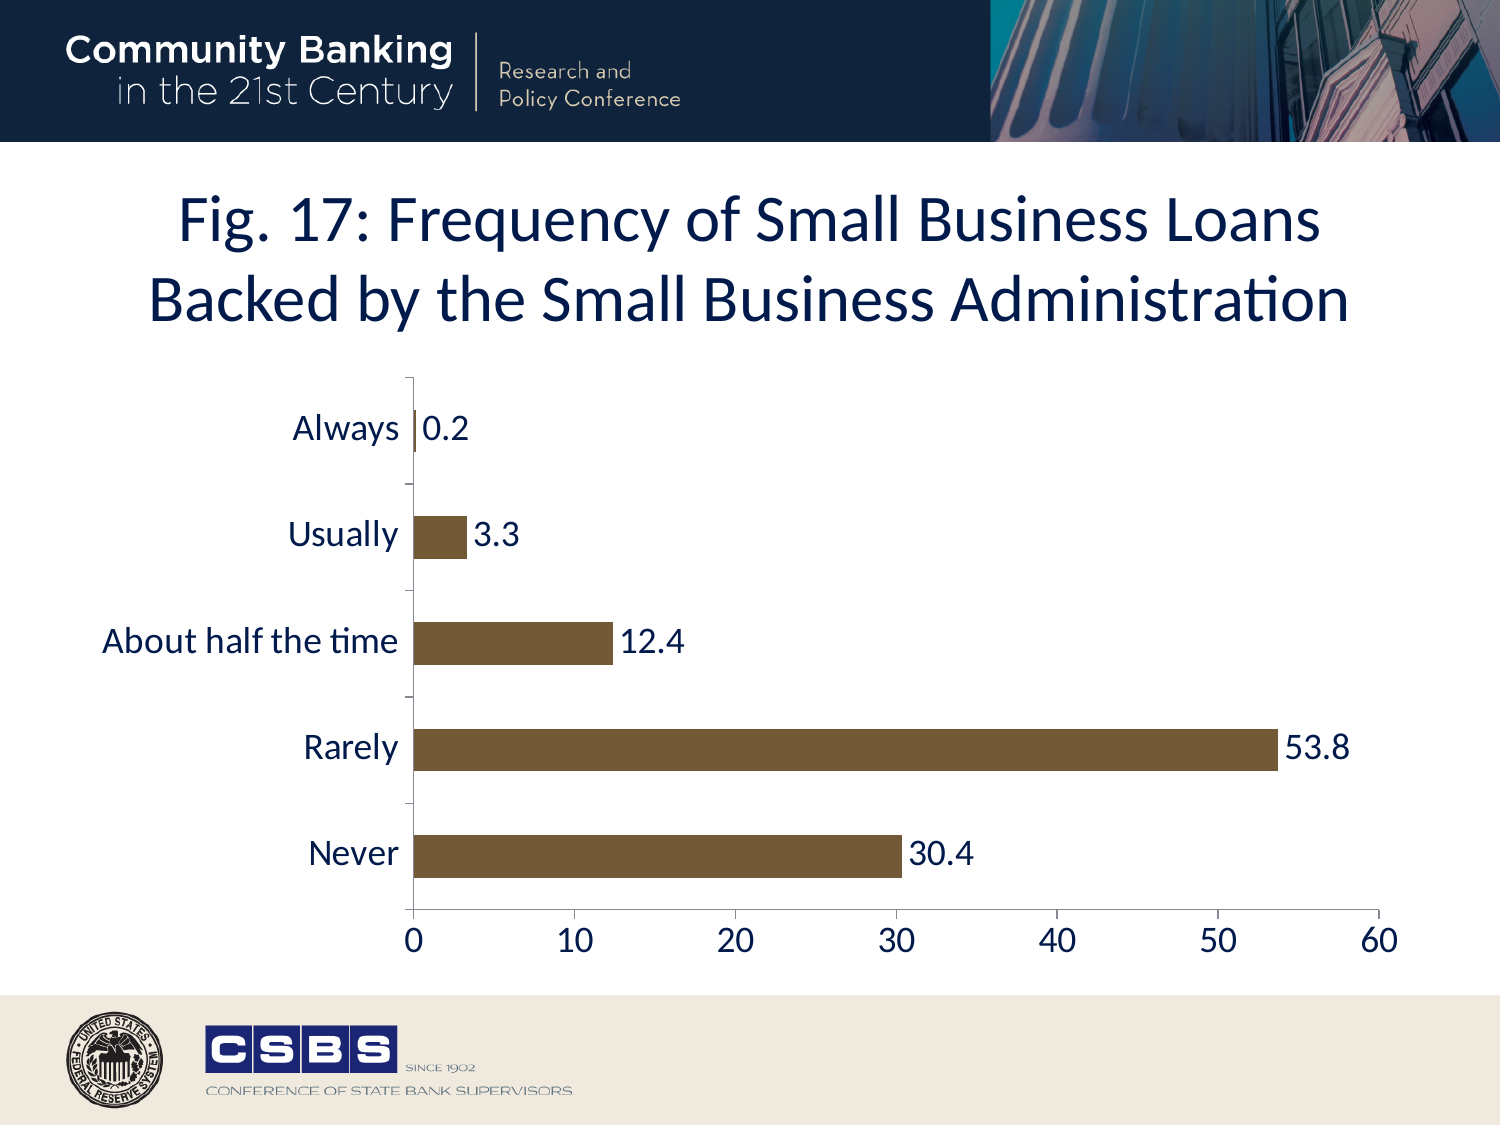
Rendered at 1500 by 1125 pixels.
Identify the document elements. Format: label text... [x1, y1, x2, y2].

picture [0, 0, 1500, 1125]
chart [74, 365, 1426, 975]
title Fig. 17: Frequency of Small Business Loans Backed by the Small Business Administration [75, 161, 1425, 349]
